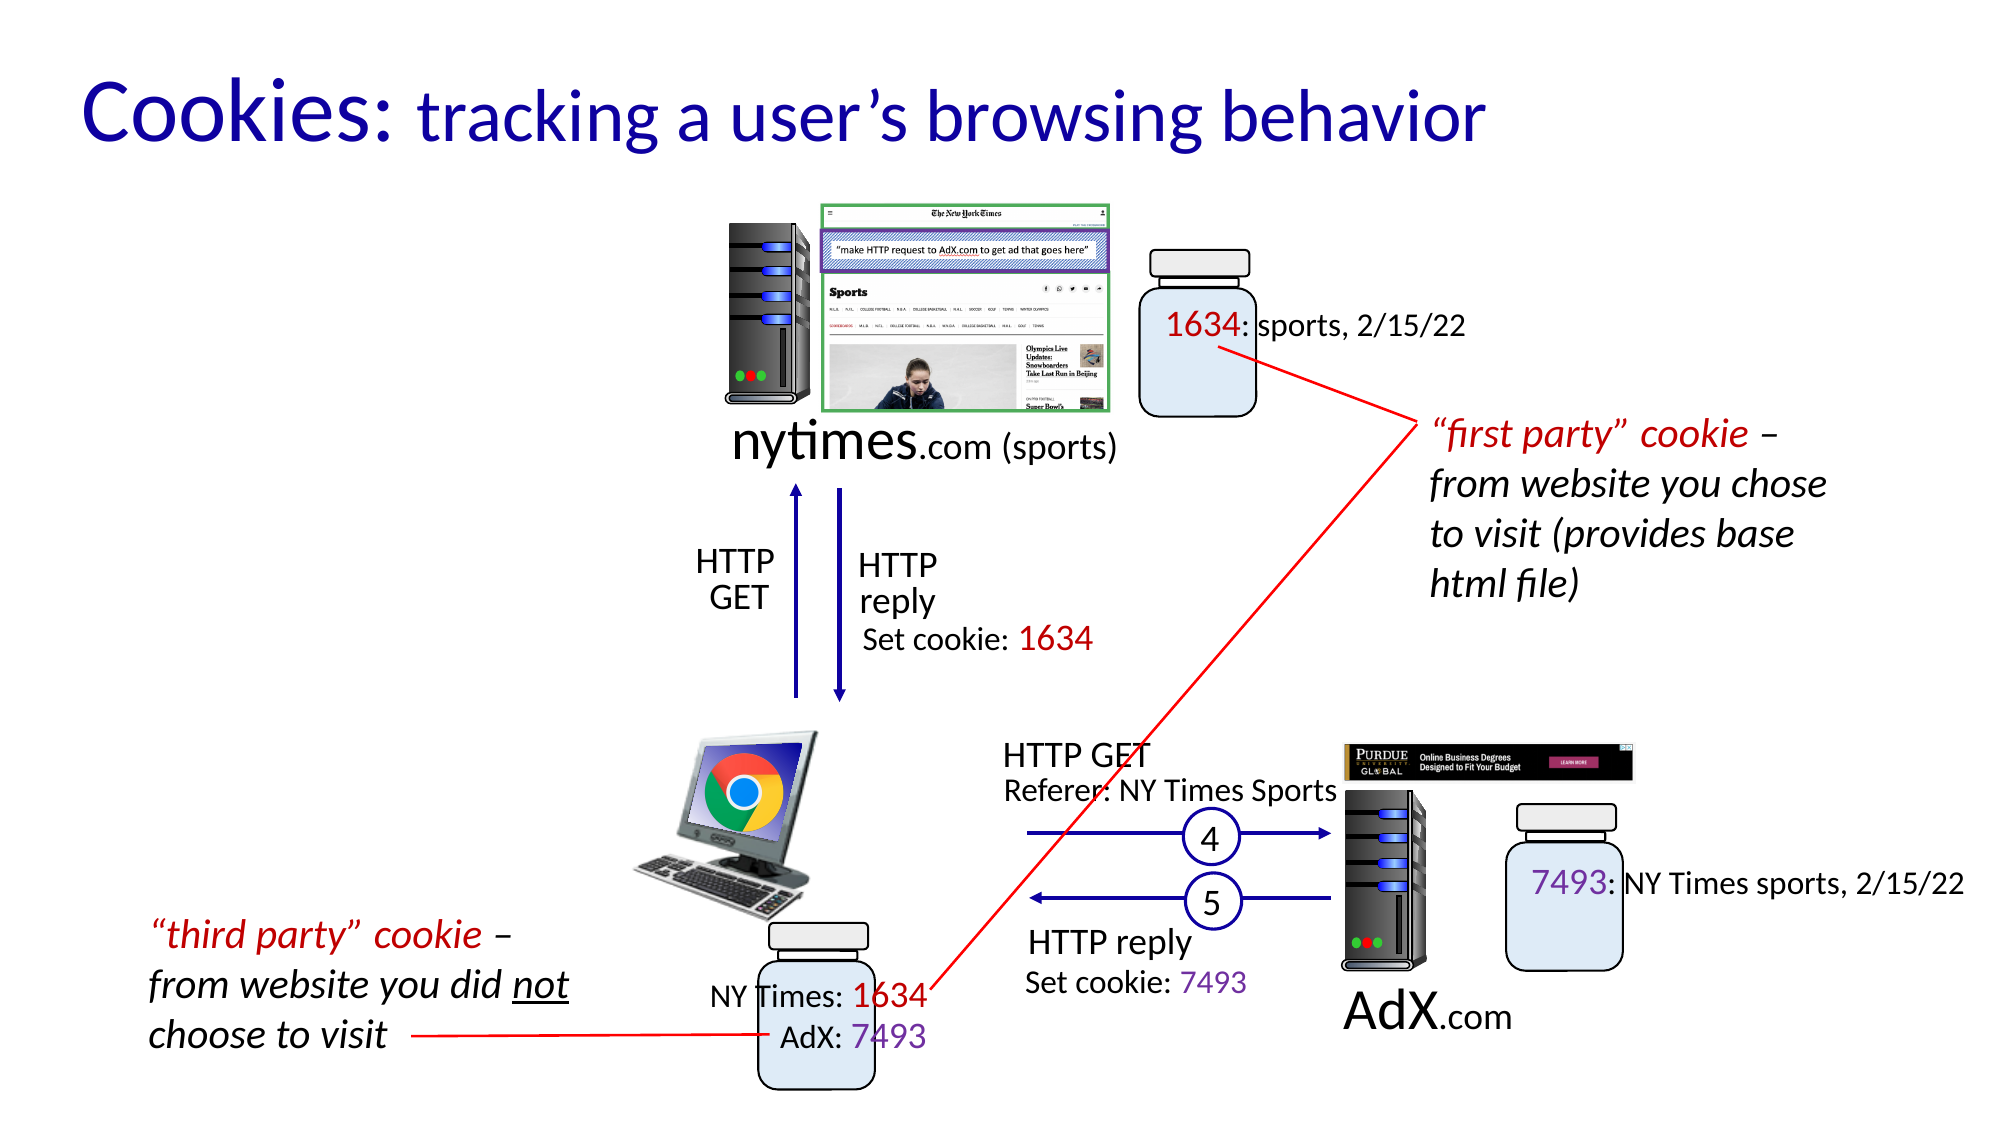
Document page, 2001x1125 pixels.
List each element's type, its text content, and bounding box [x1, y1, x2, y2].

text_box AdX: 7493 [875, 1004, 942, 1064]
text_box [725, 223, 811, 404]
text_box 7493: NY Times sports, 2/15/22 [1875, 849, 1981, 910]
text_box NY Times: 1634 [875, 962, 943, 1023]
text_box Cookies: tracking a user’s browsing behavior [66, 42, 1504, 168]
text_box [824, 487, 930, 703]
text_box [588, 722, 824, 937]
text_box 1634: sports, 2/15/22 [1257, 291, 1482, 346]
text_box AdX.com [1329, 990, 1529, 1049]
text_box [989, 990, 1423, 1009]
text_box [930, 346, 1875, 990]
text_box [133, 899, 770, 1066]
picture [818, 201, 1114, 415]
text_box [758, 922, 875, 1090]
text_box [1139, 249, 1257, 346]
text_box nytimes.com (sports) [716, 393, 930, 479]
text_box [618, 483, 861, 698]
